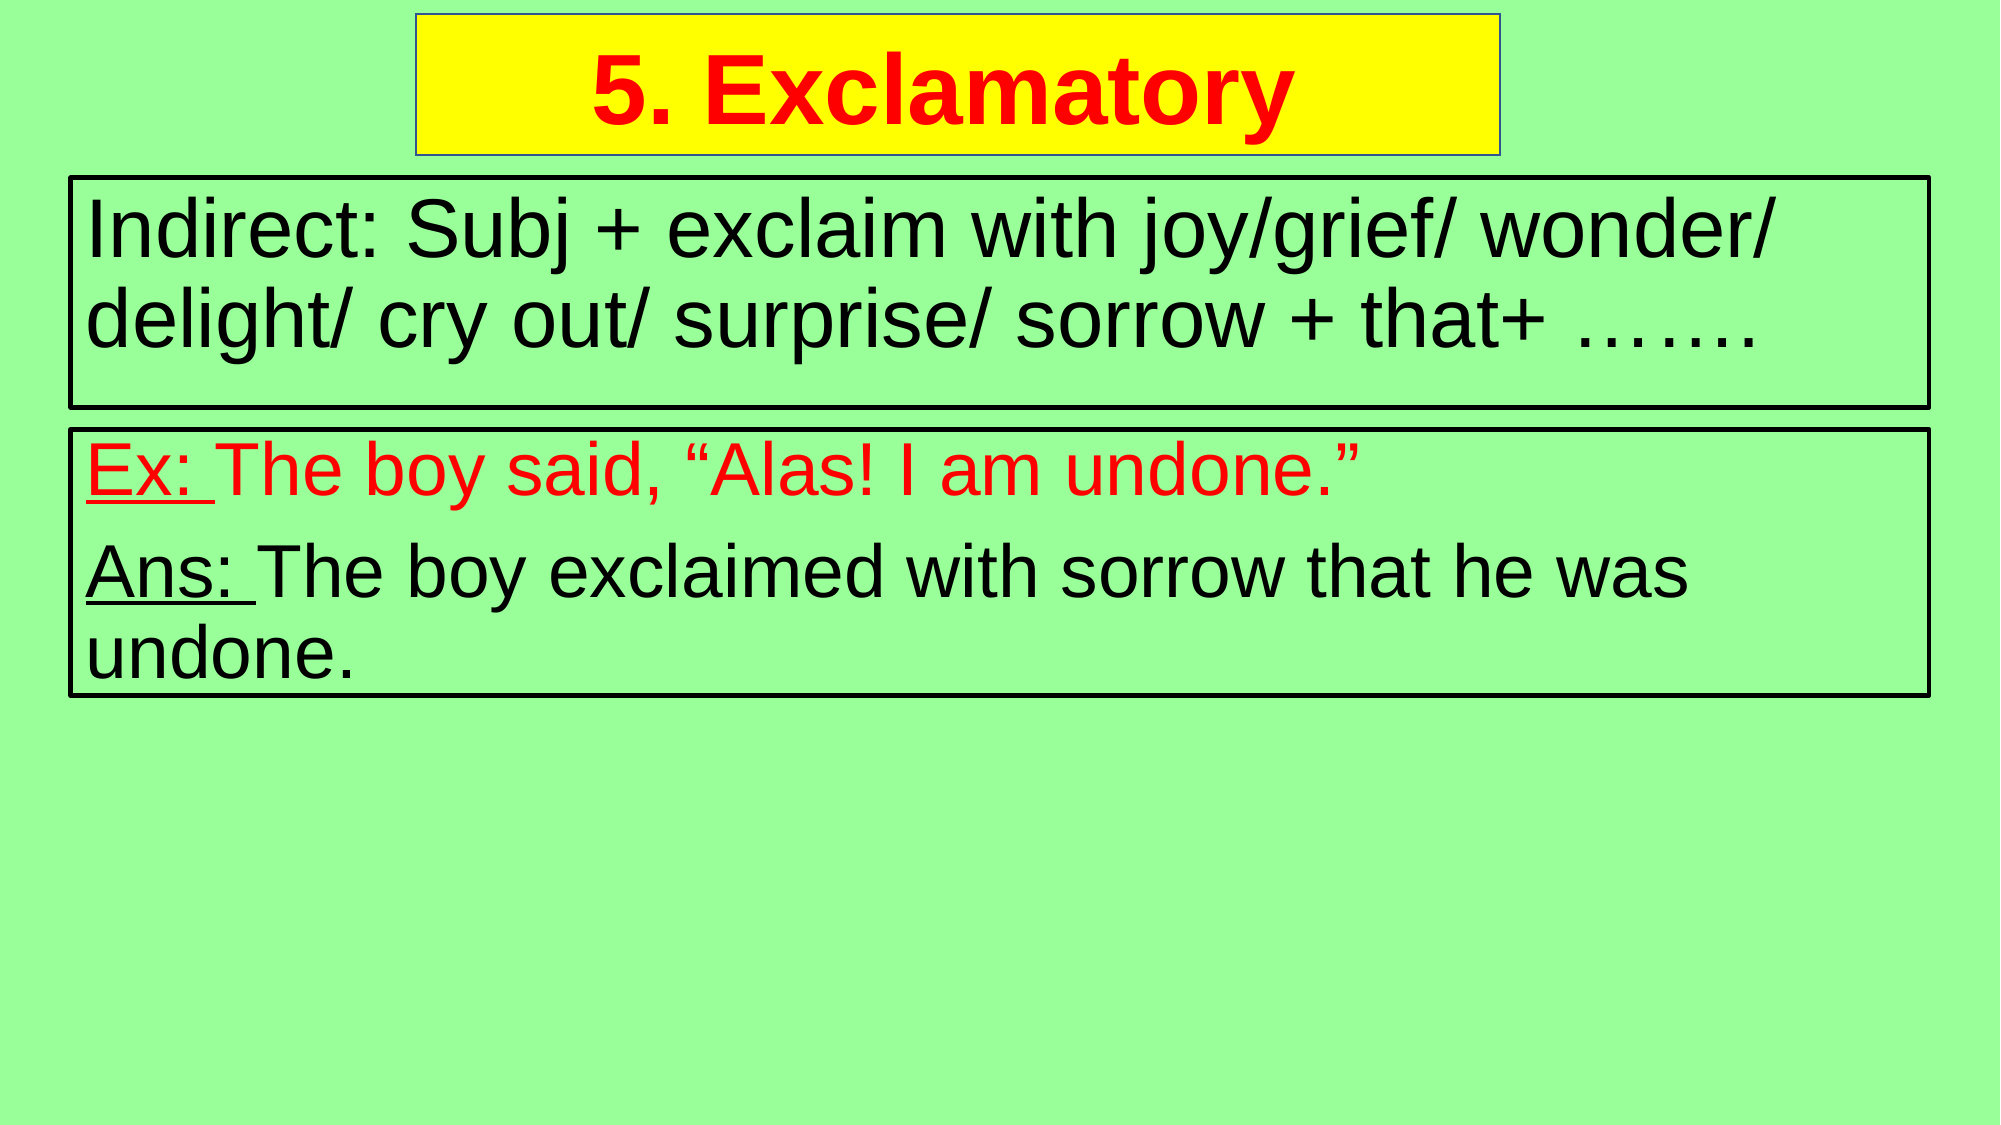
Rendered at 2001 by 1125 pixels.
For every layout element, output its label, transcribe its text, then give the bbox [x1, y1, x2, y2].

text_box 5. Exclamatory [415, 13, 1501, 156]
text_box Ex: The boy said, “Alas! I am undone.” Ans: The boy exclaimed with sorrow that he was undone. [70, 429, 1929, 696]
text_box Indirect: Subj + exclaim with joy/grief/ wonder/ delight/ cry out/ surprise/ sorrow + that+ ……. [70, 177, 1929, 408]
